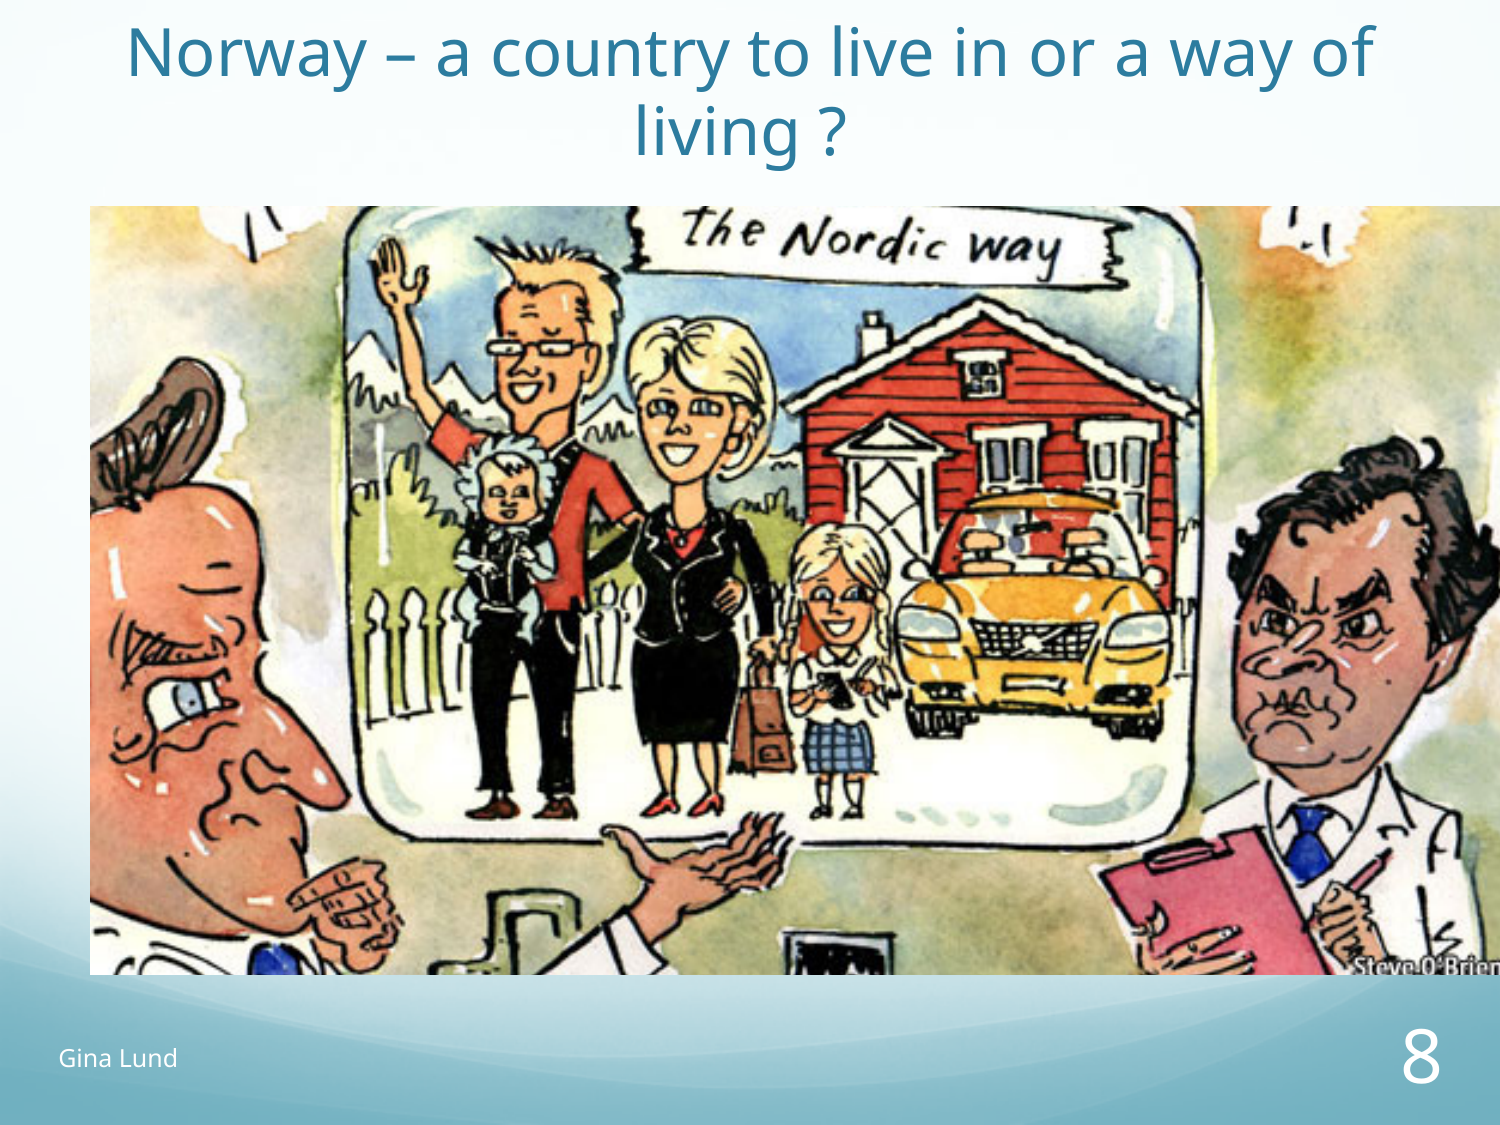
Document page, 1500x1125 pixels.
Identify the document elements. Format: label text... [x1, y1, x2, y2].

footer Gina Lund [43, 1029, 838, 1090]
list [89, 205, 1500, 976]
title Norway – a country to live in or a way of living ? [90, 17, 1410, 177]
slide_number 8 [1295, 1029, 1459, 1090]
